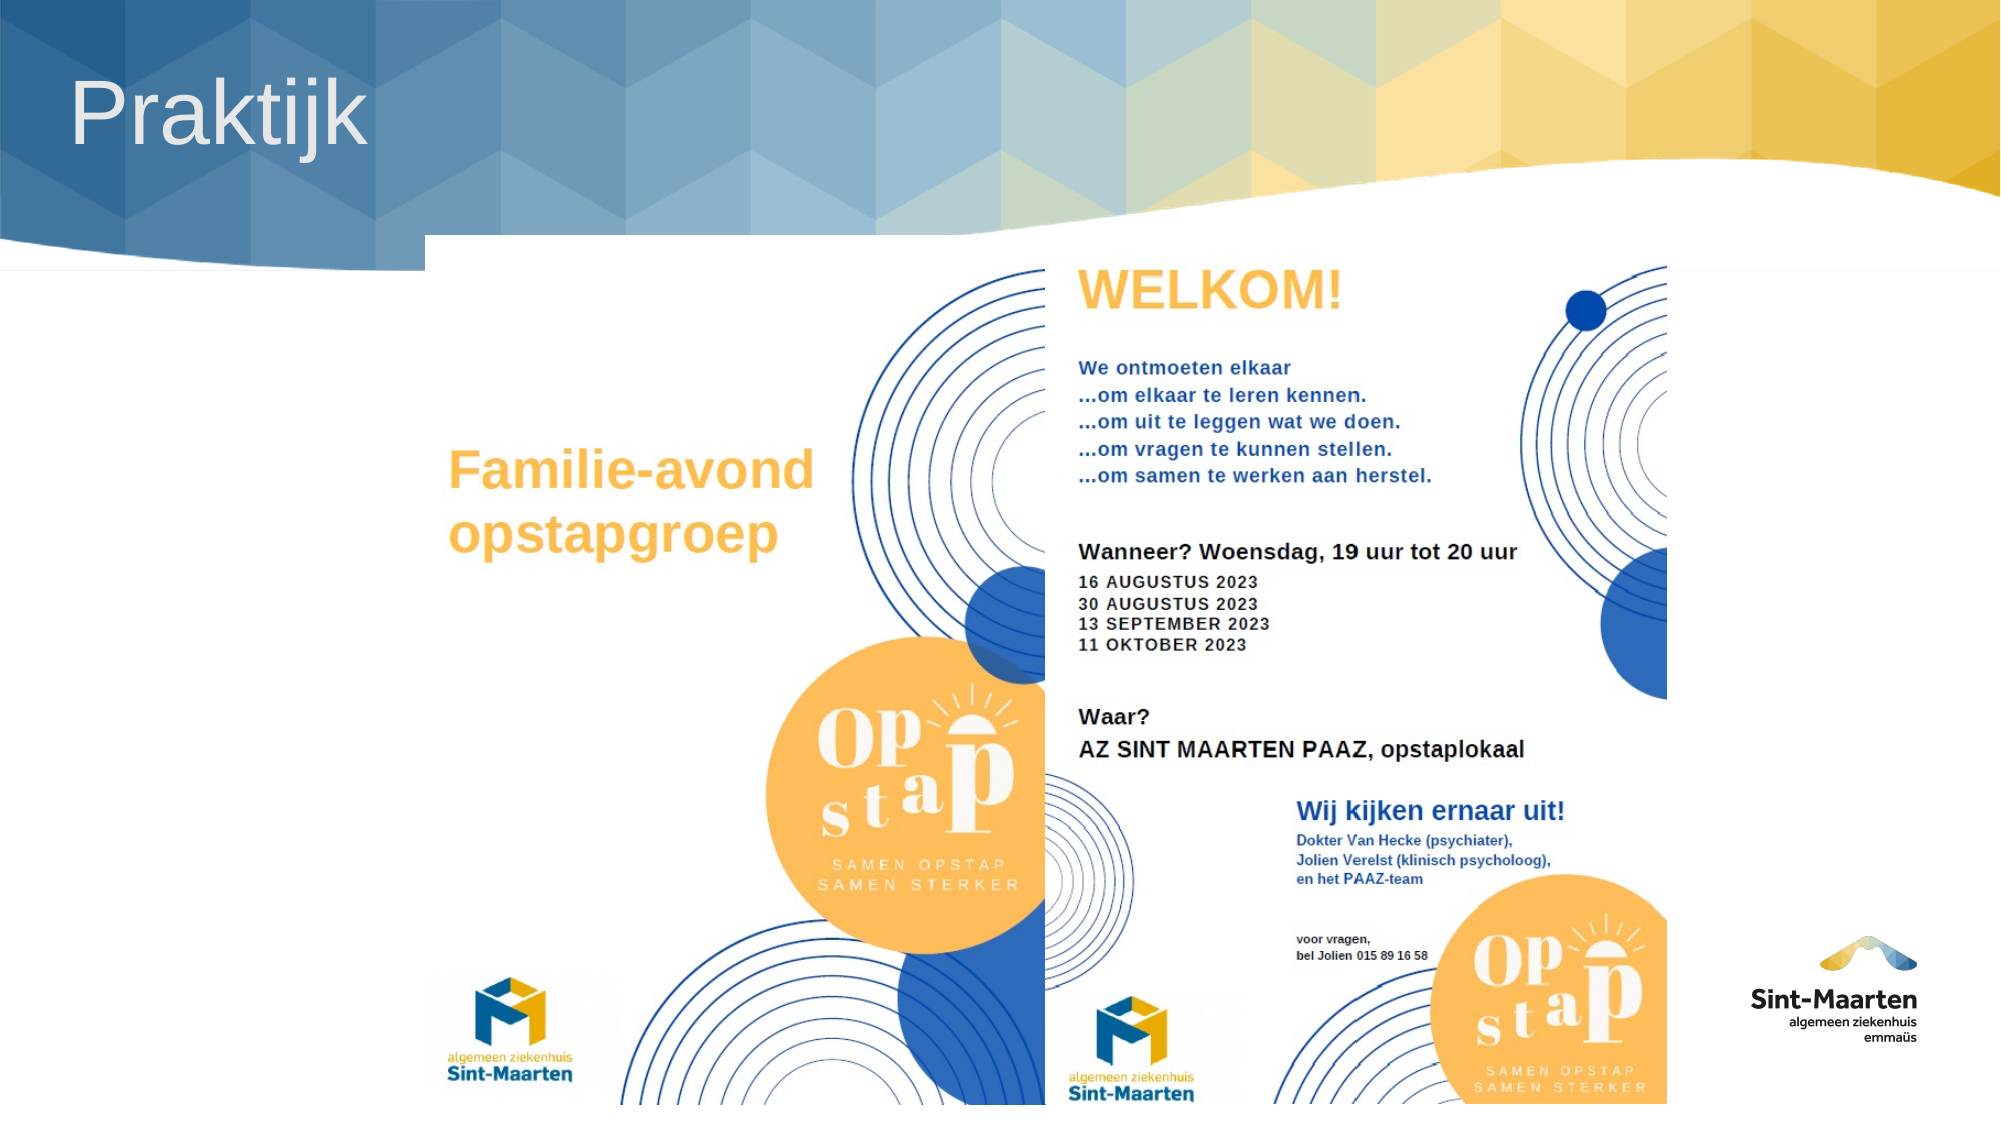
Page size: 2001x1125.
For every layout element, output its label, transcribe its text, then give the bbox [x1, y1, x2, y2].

picture [1751, 936, 1917, 1042]
picture [0, 0, 2001, 1105]
title Praktijk [53, 6, 1778, 224]
